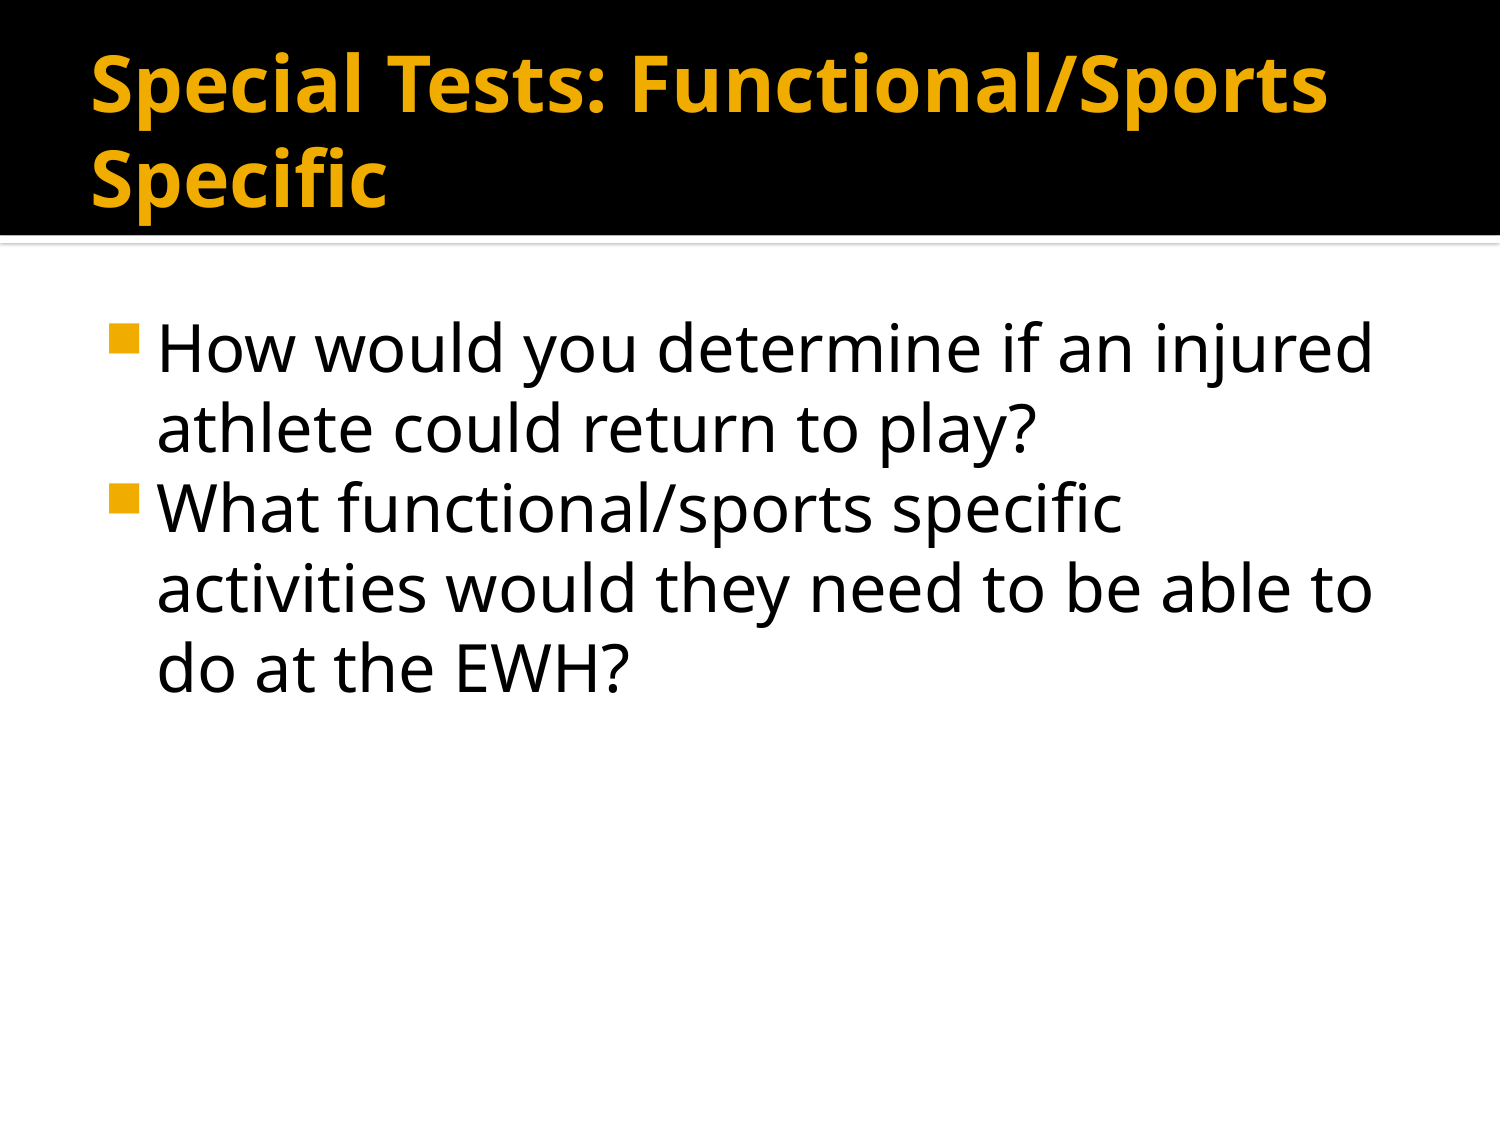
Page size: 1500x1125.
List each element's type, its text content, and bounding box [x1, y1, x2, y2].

title Special Tests: Functional/Sports Specific [75, 25, 1425, 231]
list How would you determine if an injured athlete could return to play? What functional/sports specific activities would they need to be able to do at the EWH? [75, 291, 1425, 1050]
